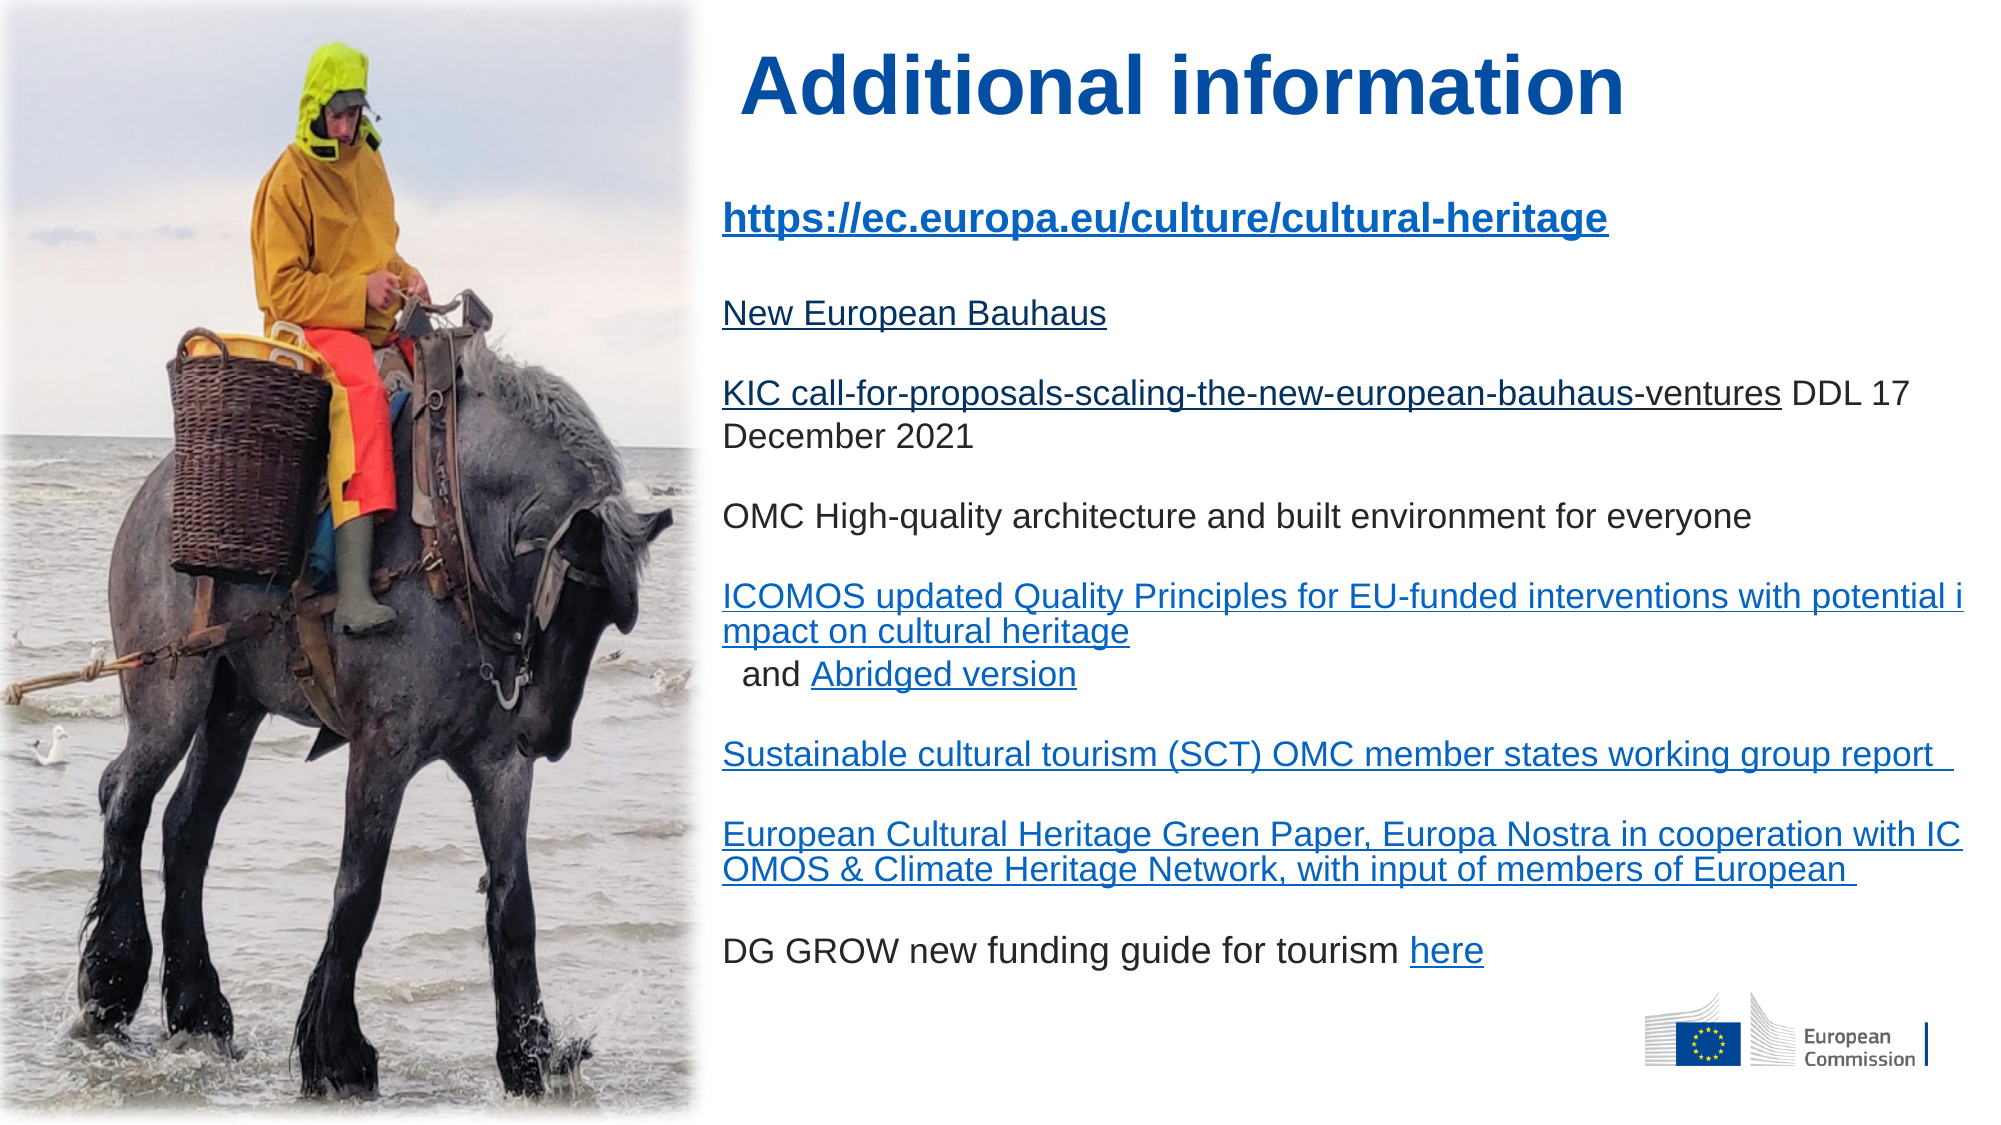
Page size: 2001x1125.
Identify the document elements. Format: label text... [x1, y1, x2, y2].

list https://ec.europa.eu/culture/cultural-heritage New European Bauhaus KIC call-for-proposals-scaling-the-new-european-bauhaus-ventures DDL 17 December 2021 OMC High-quality architecture and built environment for everyone ICOMOS updated Quality Principles for EU-funded interventions with potential impact on cultural heritage and Abridged version Sustainable cultural tourism (SCT) OMC member states working group report European Cultural Heritage Green Paper, Europa Nostra in cooperation with ICOMOS & Climate Heritage Network, with input of members of European DG GROW new funding guide for tourism here [708, 182, 1983, 1082]
title Additional information [724, 0, 1915, 133]
picture [0, 0, 708, 1125]
